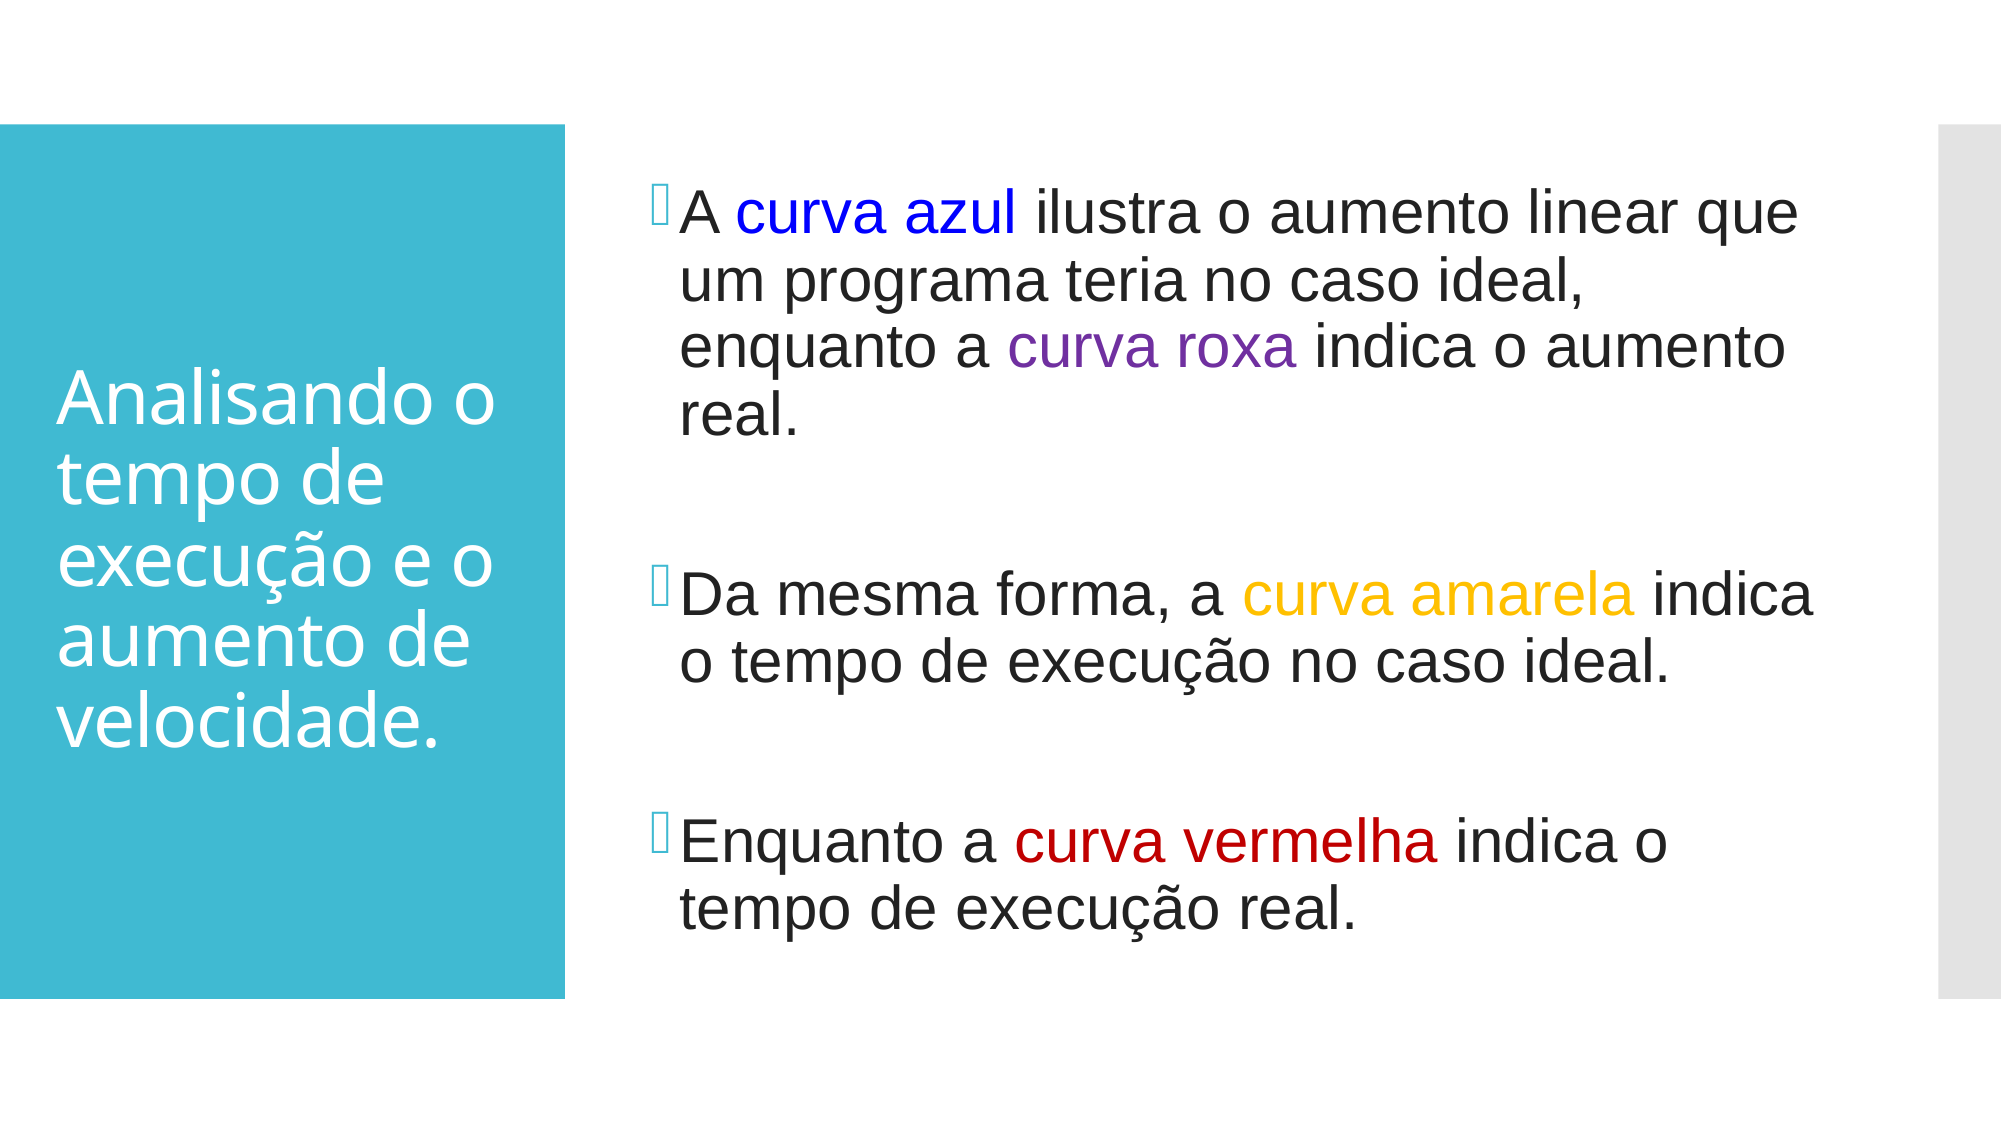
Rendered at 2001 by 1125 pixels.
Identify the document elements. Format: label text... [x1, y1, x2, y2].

list A curva azul ilustra o aumento linear que um programa teria no caso ideal, enquanto a curva roxa indica o aumento real. Da mesma forma, a curva amarela indica o tempo de execução no caso ideal. Enquanto a curva vermelha indica o tempo de execução real. [634, 141, 1835, 982]
title Analisando o tempo de execução e o aumento de velocidade. [41, 184, 525, 940]
